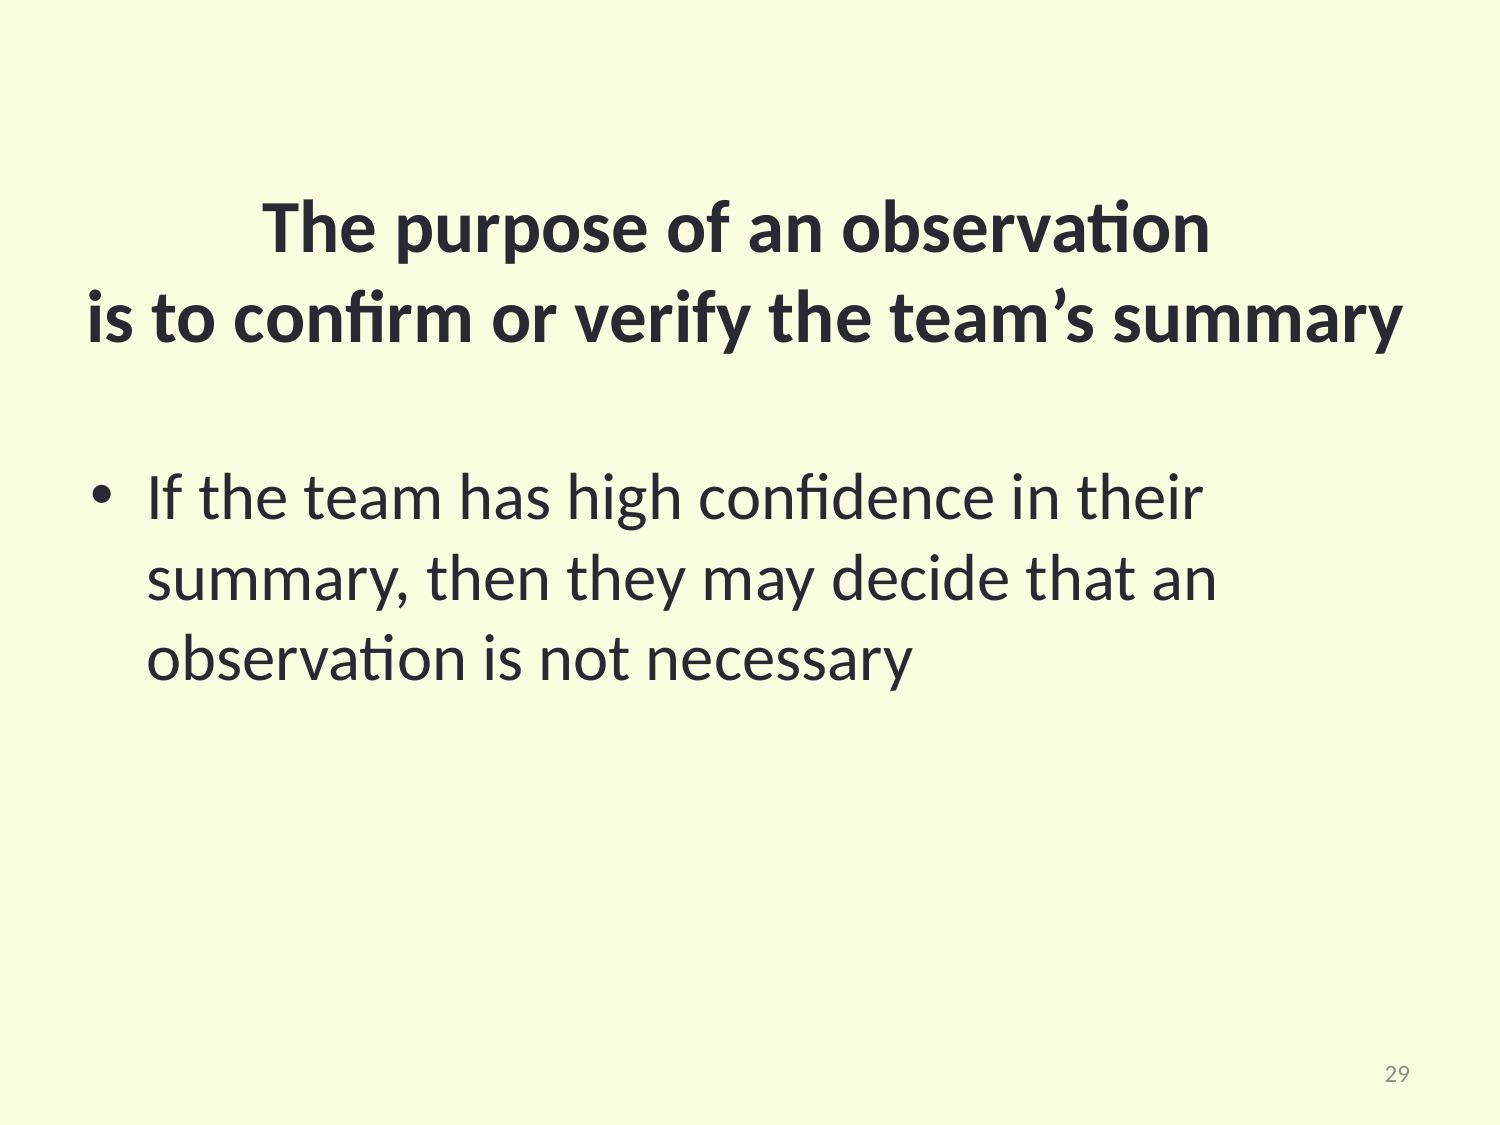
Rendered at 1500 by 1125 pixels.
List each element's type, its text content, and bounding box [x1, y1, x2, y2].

list If the team has high confidence in their summary, then they may decide that an observation is not necessary [75, 445, 1425, 869]
title The purpose of an observation is to confirm or verify the team’s summary [41, 129, 1450, 407]
slide_number 29 [1074, 1042, 1425, 1103]
